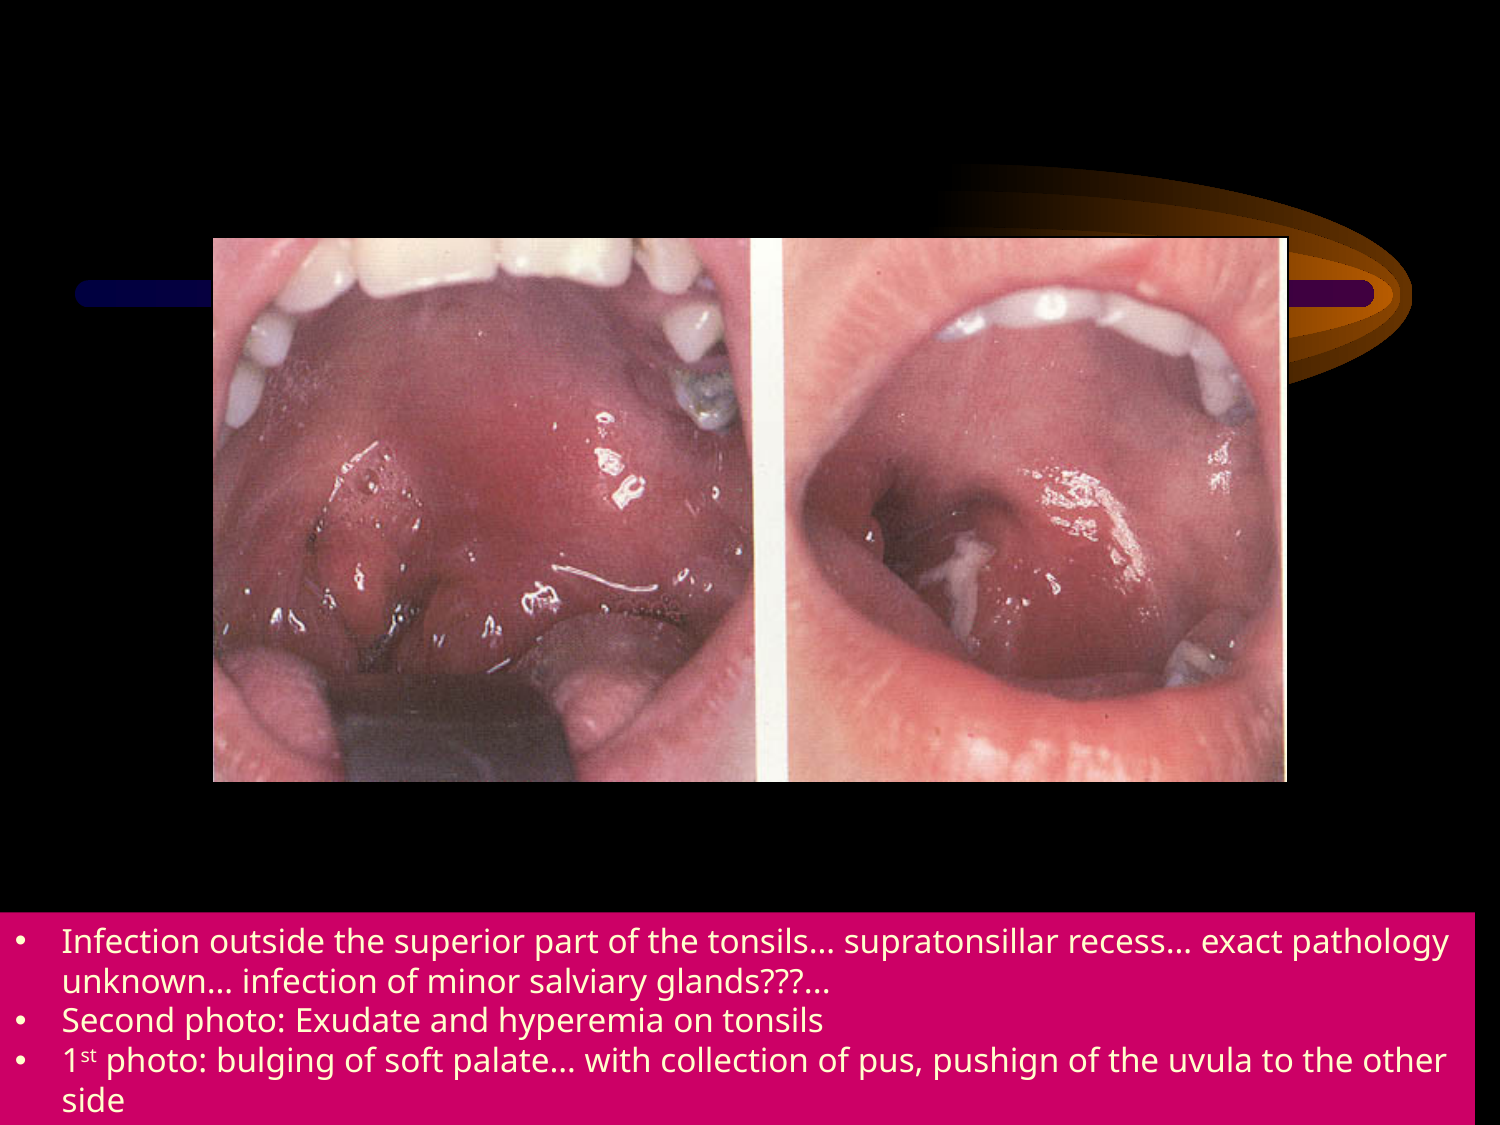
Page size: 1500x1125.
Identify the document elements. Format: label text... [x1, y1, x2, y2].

picture [212, 237, 1288, 783]
text_box Infection outside the superior part of the tonsils… supratonsillar recess… exact pathology unknown… infection of minor salviary glands???... Second photo: Exudate and hyperemia on tonsils 1st photo: bulging of soft palate… with collection of pus, pushign of the uvula to the other side [0, 912, 1475, 1125]
